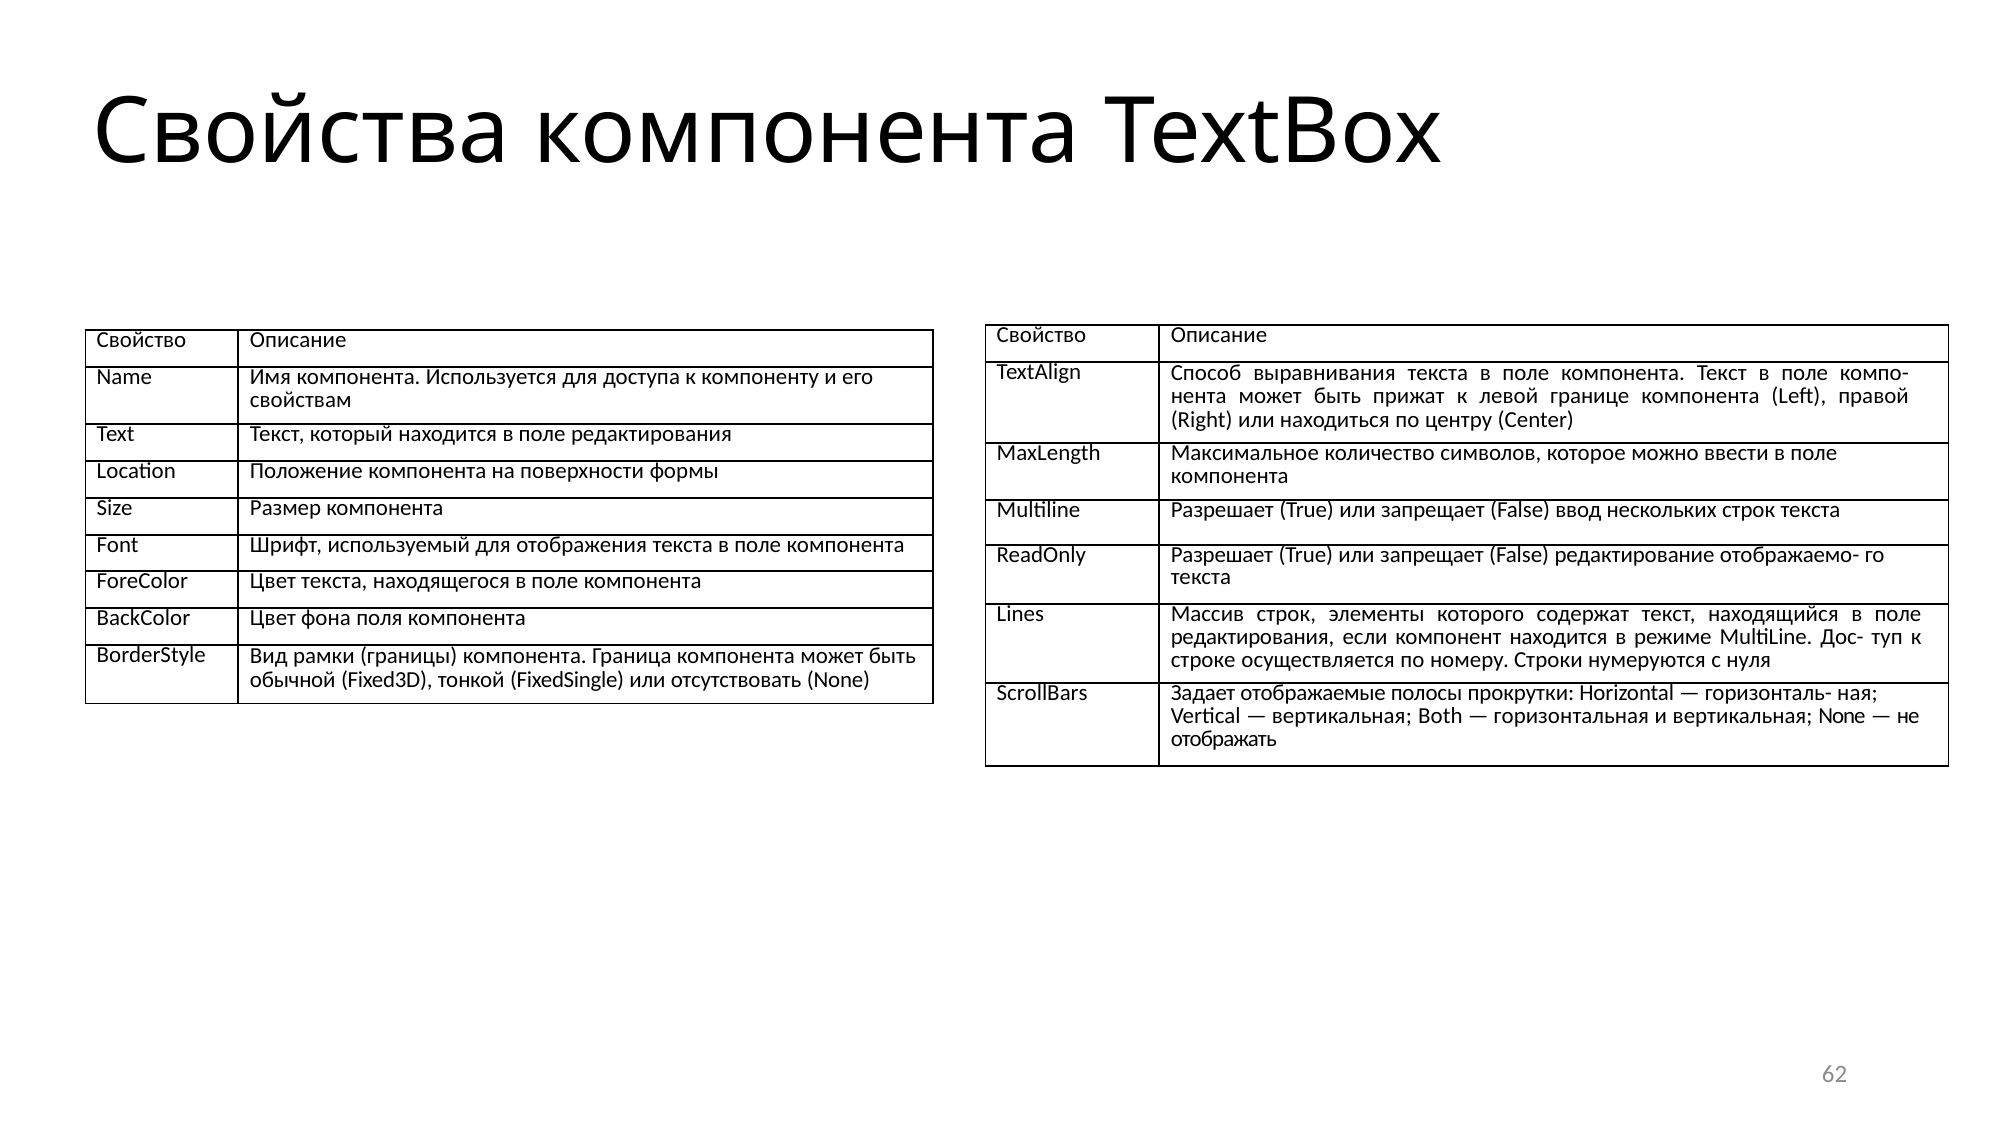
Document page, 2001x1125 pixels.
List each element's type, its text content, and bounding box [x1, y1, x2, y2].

table_cell Способ выравнивания текста в поле компонента. Текст в поле компо- нента может быть прижат к левой границе компонента (Left), правой (Right) или находиться по центру (Center) [1160, 363, 1948, 442]
table_cell Массив строк, элементы которого содержат текст, находящийся в поле редактирования, если компонент находится в режиме MultiLine. Дос- туп к строке осуществляется по номеру. Строки нумеруются с нуля [1160, 605, 1948, 682]
table_cell Location [86, 462, 237, 497]
table_cell Name [86, 368, 237, 423]
table_header Описание [1160, 326, 1948, 361]
table_cell TextAlign [986, 363, 1158, 442]
table_cell Разрешает (True) или запрещает (False) ввод нескольких строк текста [1160, 501, 1948, 544]
table_cell Size [86, 499, 237, 534]
table_cell Цвет фона поля компонента [239, 609, 932, 644]
table_cell Text [86, 425, 237, 460]
table_cell Разрешает (True) или запрещает (False) редактирование отображаемо- го текста [1160, 546, 1948, 603]
table_cell Вид рамки (границы) компонента. Граница компонента может быть обычной (Fixed3D), тонкой (FixedSingle) или отсутствовать (None) [239, 646, 932, 703]
table_cell ScrollBars [986, 684, 1158, 765]
title Свойства компонента TextBox [77, 23, 1803, 242]
table_cell Lines [986, 605, 1158, 682]
table_cell Текст, который находится в поле редактирования [239, 425, 932, 460]
table_cell MaxLength [986, 444, 1158, 499]
table_cell Шрифт, используемый для отображения текста в поле компонента [239, 536, 932, 570]
table_cell Задает отображаемые полосы прокрутки: Horizontal — горизонталь- ная; Vertical — вертикальная; Both — горизонтальная и вертикальная; None — не отображать [1160, 684, 1948, 765]
table_cell Font [86, 536, 237, 570]
table_cell Цвет текста, находящегося в поле компонента [239, 572, 932, 607]
table_cell ForeColor [86, 572, 237, 607]
table_cell ReadOnly [986, 546, 1158, 603]
table_cell Multiline [986, 501, 1158, 544]
table_cell BorderStyle [86, 646, 237, 703]
table_header Описание [239, 331, 932, 366]
table_cell Положение компонента на поверхности формы [239, 462, 932, 497]
table_header Свойство [86, 331, 237, 366]
table_cell Размер компонента [239, 499, 932, 534]
table_cell BackColor [86, 609, 237, 644]
table_cell Имя компонента. Используется для доступа к компоненту и его свойствам [239, 368, 932, 423]
table_header Свойство [986, 326, 1158, 361]
table_cell Максимальное количество символов, которое можно ввести в поле компонента [1160, 444, 1948, 499]
slide_number 62 [1412, 1042, 1863, 1103]
